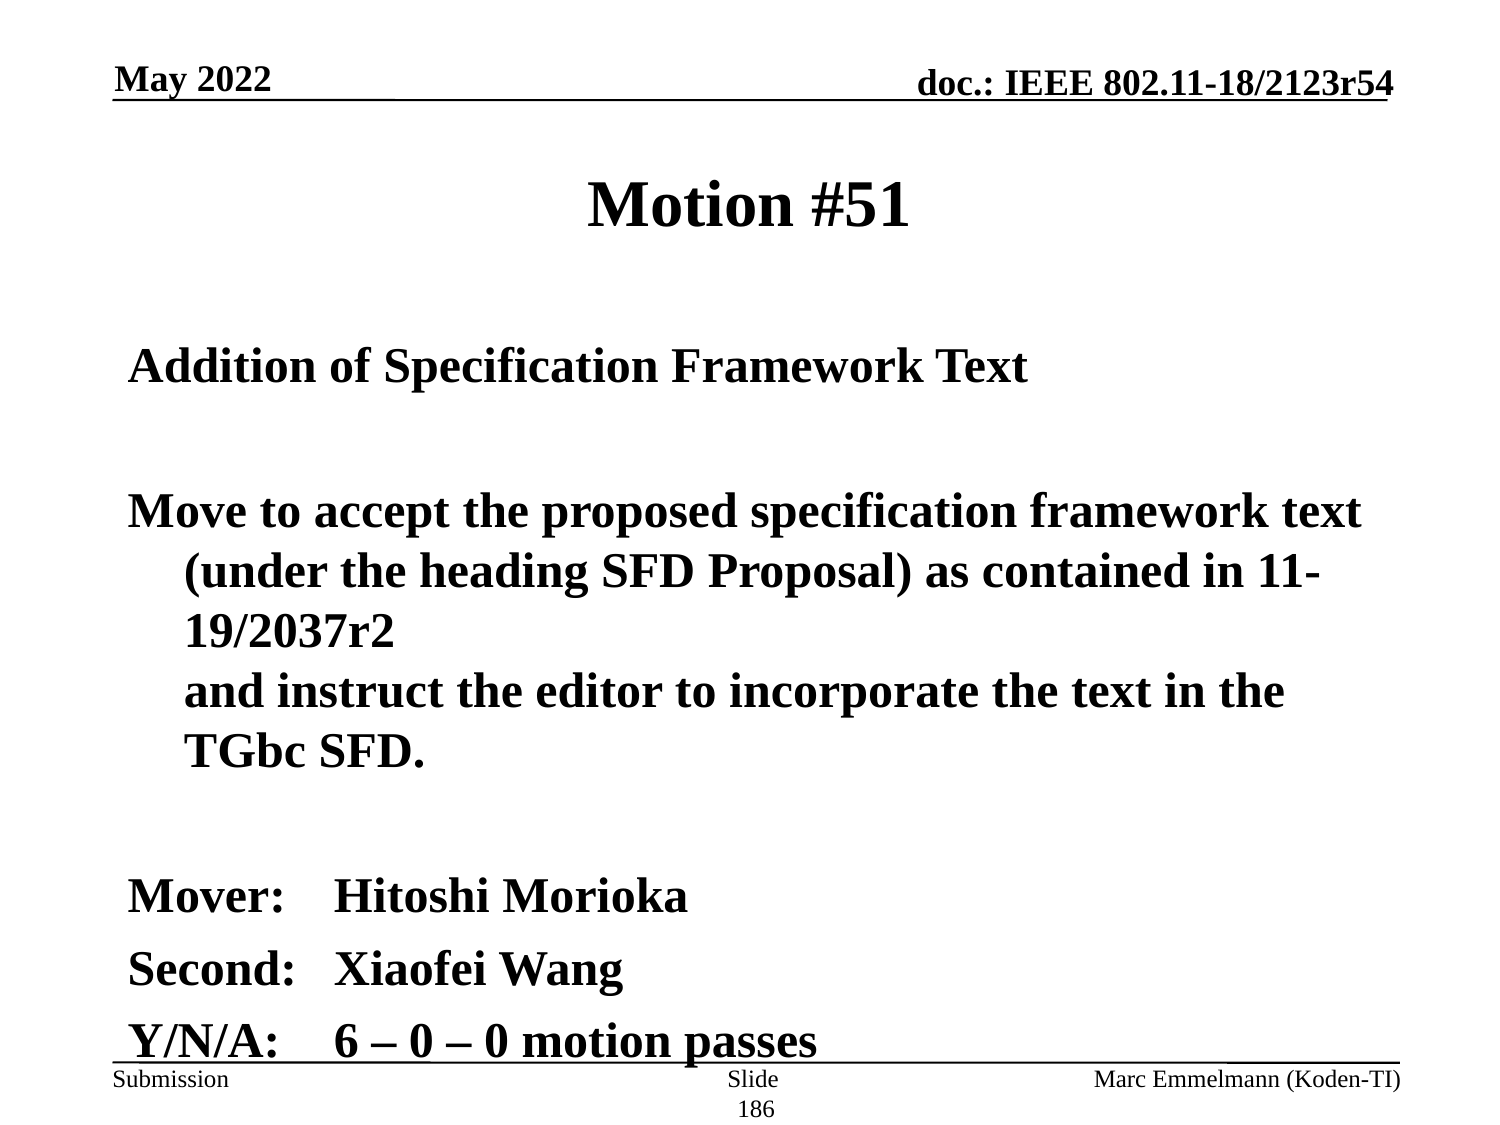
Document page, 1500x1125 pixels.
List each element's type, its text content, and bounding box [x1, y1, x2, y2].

footer Marc Emmelmann (Koden-TI) [878, 1061, 1402, 1093]
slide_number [114, 54, 423, 100]
title Motion #51 [112, 112, 1388, 288]
slide_number Slide 186 [712, 1061, 800, 1123]
list Addition of Specification Framework Text Move to accept the proposed specification framework text (under the heading SFD Proposal) as contained in 11-19/2037r2 and instruct the editor to incorporate the text in the TGbc SFD. Mover: Hitoshi Morioka Second: Xiaofei Wang Y/N/A: 6 – 0 – 0 motion passes [112, 324, 1388, 1000]
